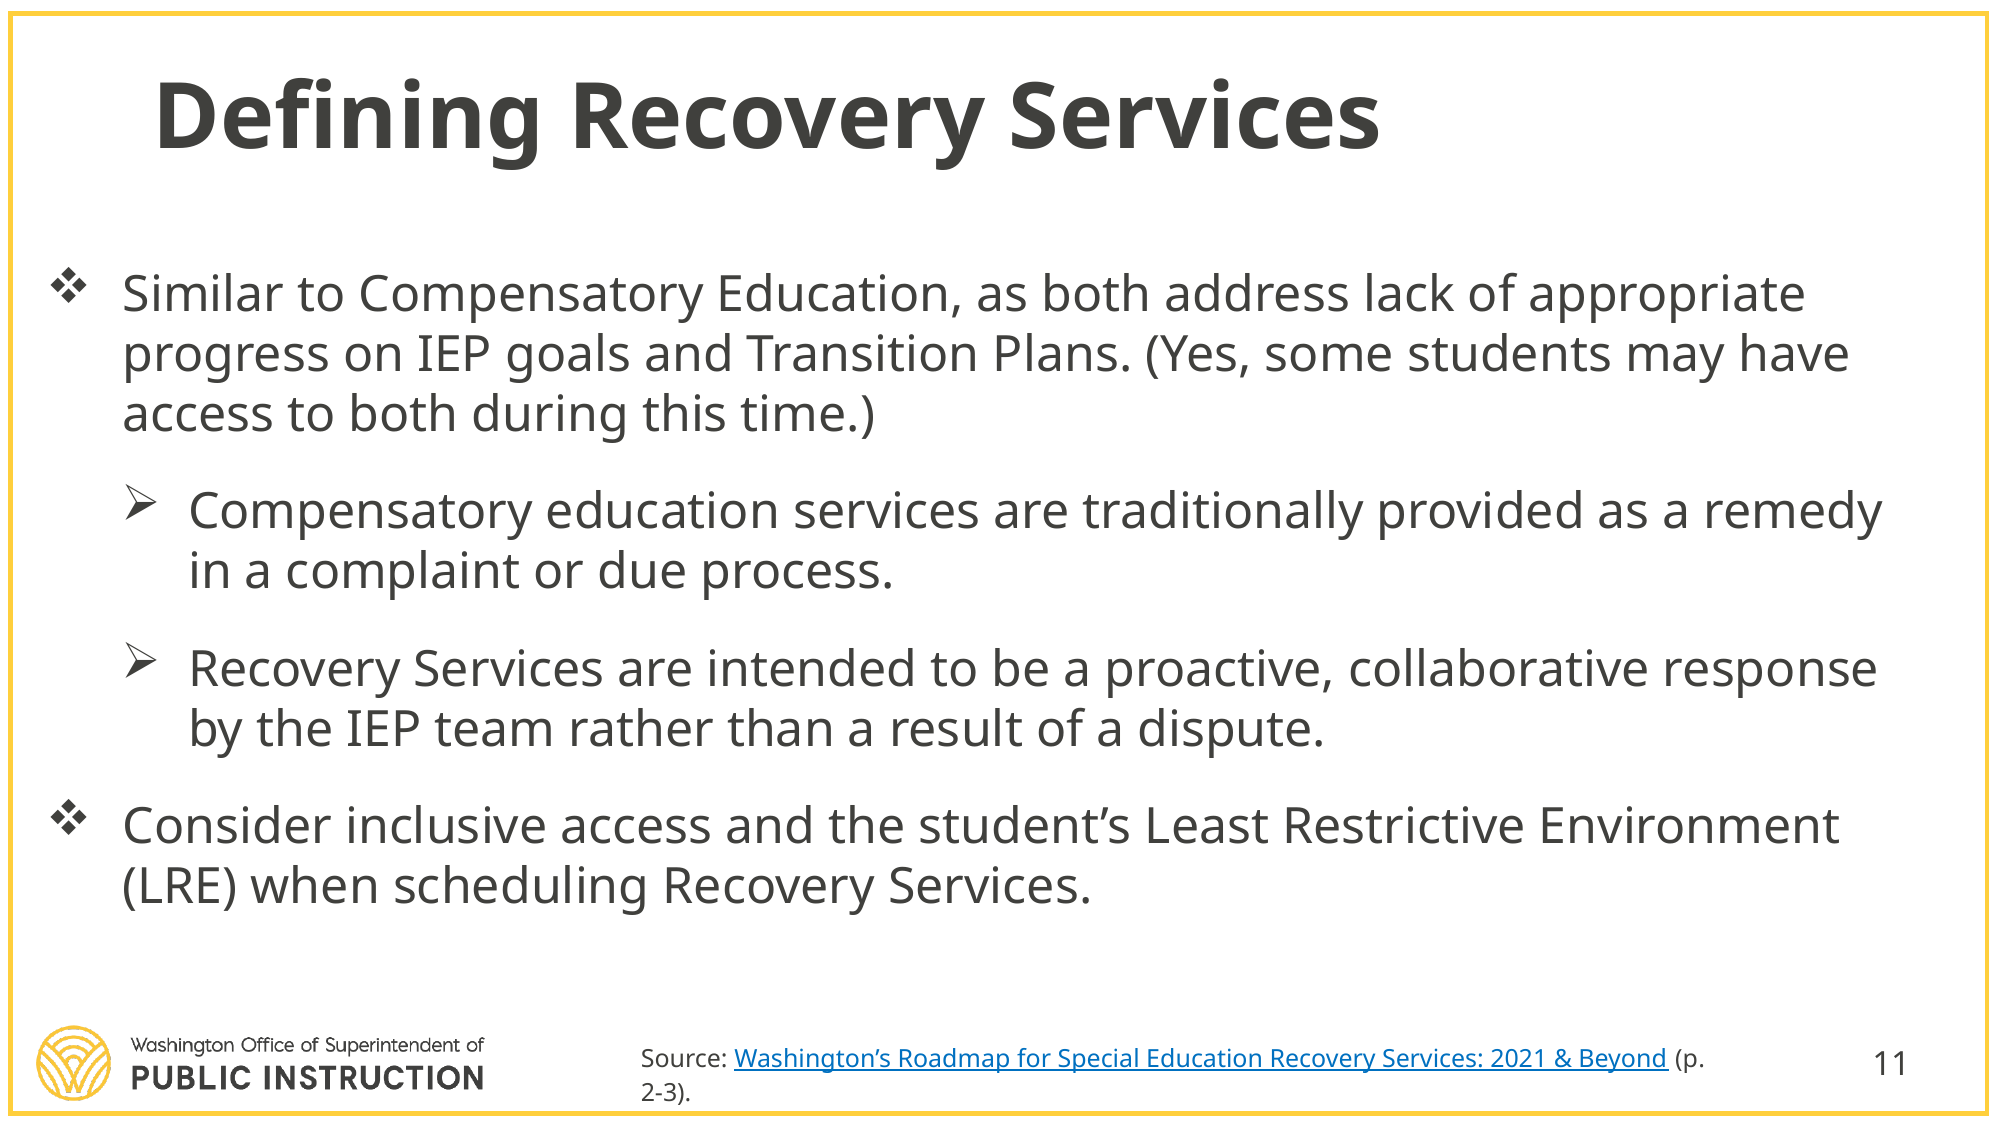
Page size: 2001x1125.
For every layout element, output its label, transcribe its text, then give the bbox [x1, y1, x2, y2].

title Defining Recovery Services [137, 59, 1863, 179]
text_box Source: Washington’s Roadmap for Special Education Recovery Services: 2021 & Beyond (p. 2-3). [626, 1034, 1732, 1114]
picture [36, 1025, 485, 1101]
slide_number 11 [1857, 1034, 1963, 1095]
list Similar to Compensatory Education, as both address lack of appropriate progress on IEP goals and Transition Plans. (Yes, some students may have access to both during this time.) Compensatory education services are traditionally provided as a remedy in a complaint or due process. Recovery Services are intended to be a proactive, collaborative response by the IEP team rather than a result of a dispute. Consider inclusive access and the student’s Least Restrictive Environment (LRE) when scheduling Recovery Services. [31, 253, 1942, 1008]
